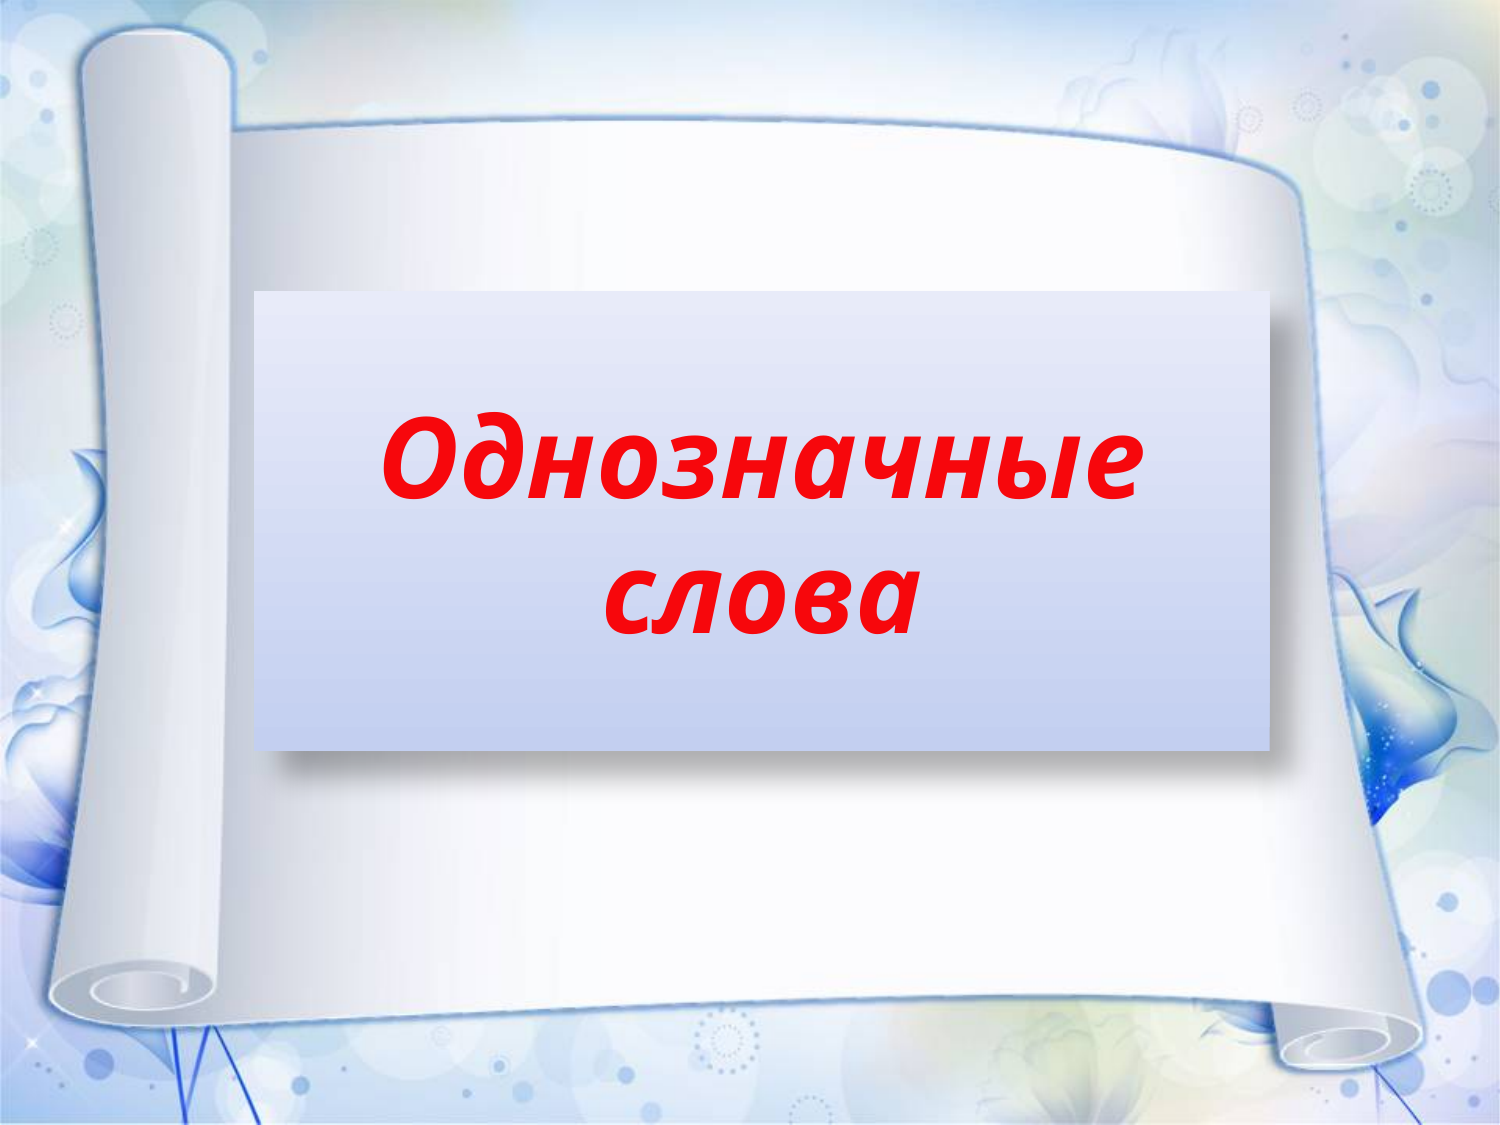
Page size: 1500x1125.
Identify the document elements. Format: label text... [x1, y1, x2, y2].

text_box Однозначные слова [253, 290, 1270, 752]
picture [0, 0, 1500, 1125]
